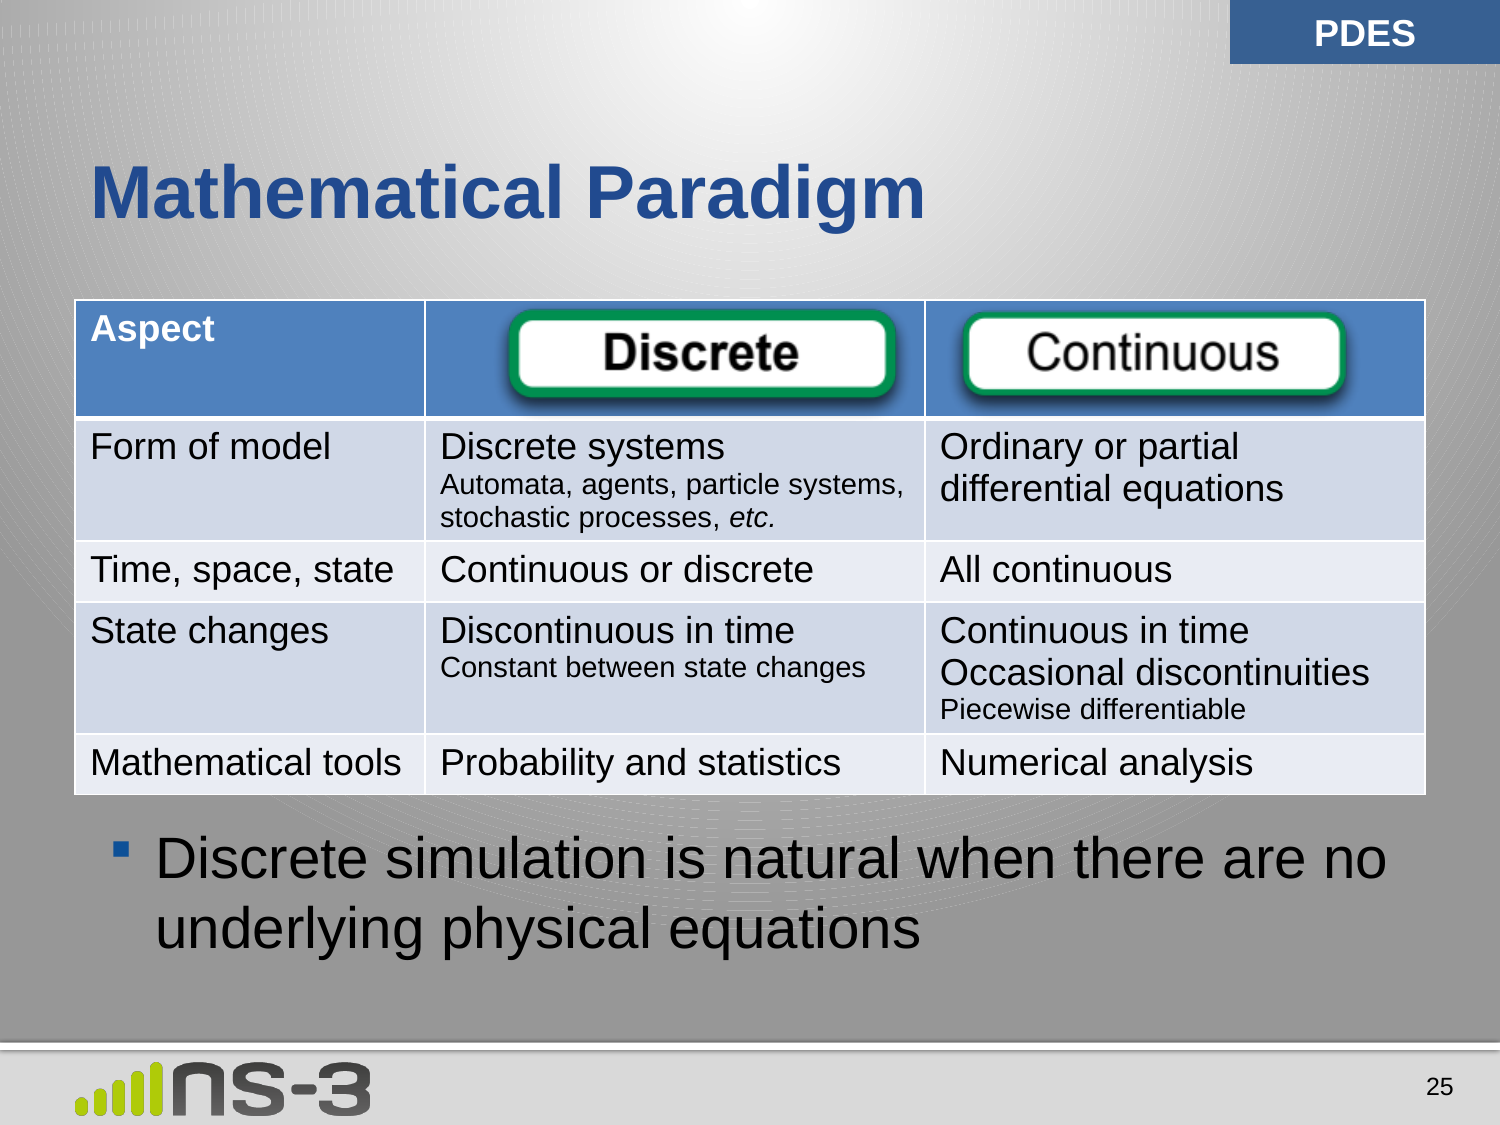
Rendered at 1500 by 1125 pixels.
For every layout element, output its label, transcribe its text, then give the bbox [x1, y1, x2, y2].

table_cell Continuous or discrete [426, 542, 924, 601]
text_box Discrete simulation is natural when there are no underlying physical equations [74, 813, 1425, 1042]
table_header [426, 301, 481, 416]
table_cell Time, space, state [76, 542, 424, 601]
table_header Aspect [76, 301, 424, 416]
table_cell Form of model [76, 421, 424, 540]
text_box PDES [1230, 0, 1500, 64]
table_header [1368, 301, 1424, 416]
table_cell All continuous [926, 542, 1424, 601]
table_cell Mathematical tools [76, 735, 424, 794]
picture [75, 1062, 370, 1116]
table_cell Probability and statistics [426, 735, 924, 794]
table_cell Numerical analysis [926, 735, 1424, 794]
table_cell State changes [76, 603, 424, 733]
table_cell Continuous in time Occasional discontinuities Piecewise differentiable [926, 603, 1424, 733]
table_cell Ordinary or partial differential equations [926, 421, 1424, 540]
title Mathematical Paradigm [75, 36, 1425, 242]
picture [486, 295, 1364, 425]
table_cell Discontinuous in time Constant between state changes [426, 603, 924, 733]
table_cell Discrete systems Automata, agents, particle systems, stochastic processes, etc. [426, 421, 924, 540]
